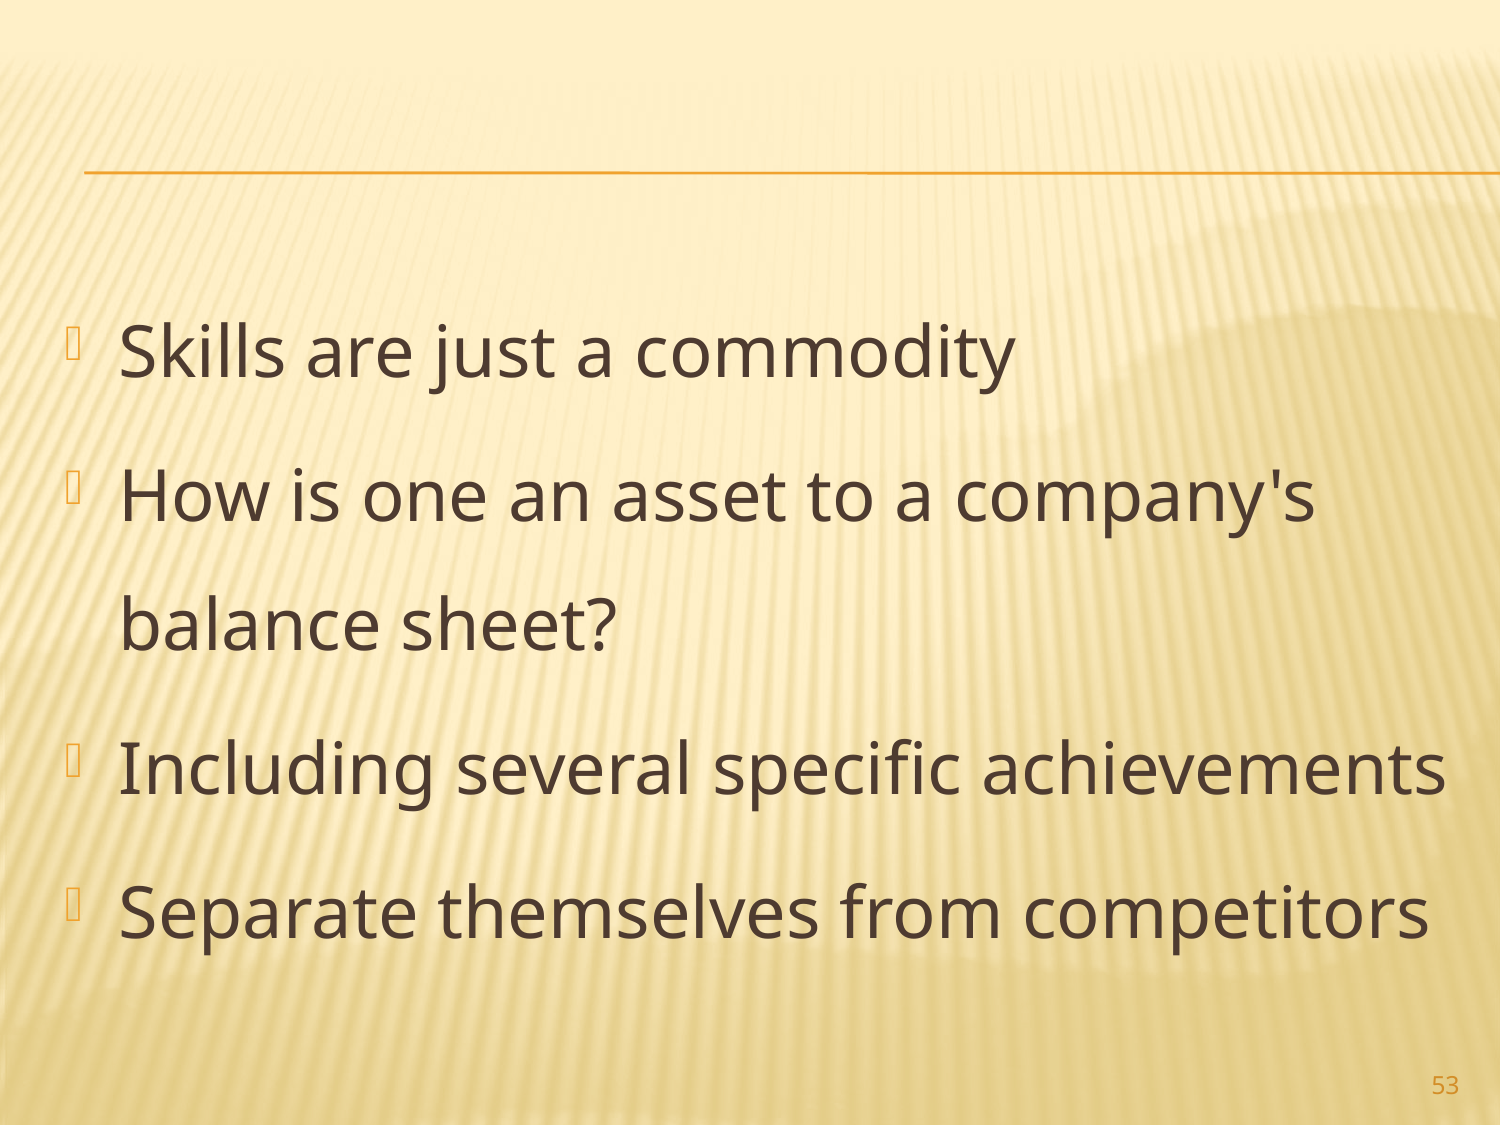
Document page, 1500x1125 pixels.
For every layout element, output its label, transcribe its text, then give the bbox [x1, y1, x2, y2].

list Skills are just a commodity How is one an asset to a company's balance sheet? Including several specific achievements Separate themselves from competitors [50, 254, 1475, 998]
slide_number 53 [1350, 1061, 1475, 1103]
